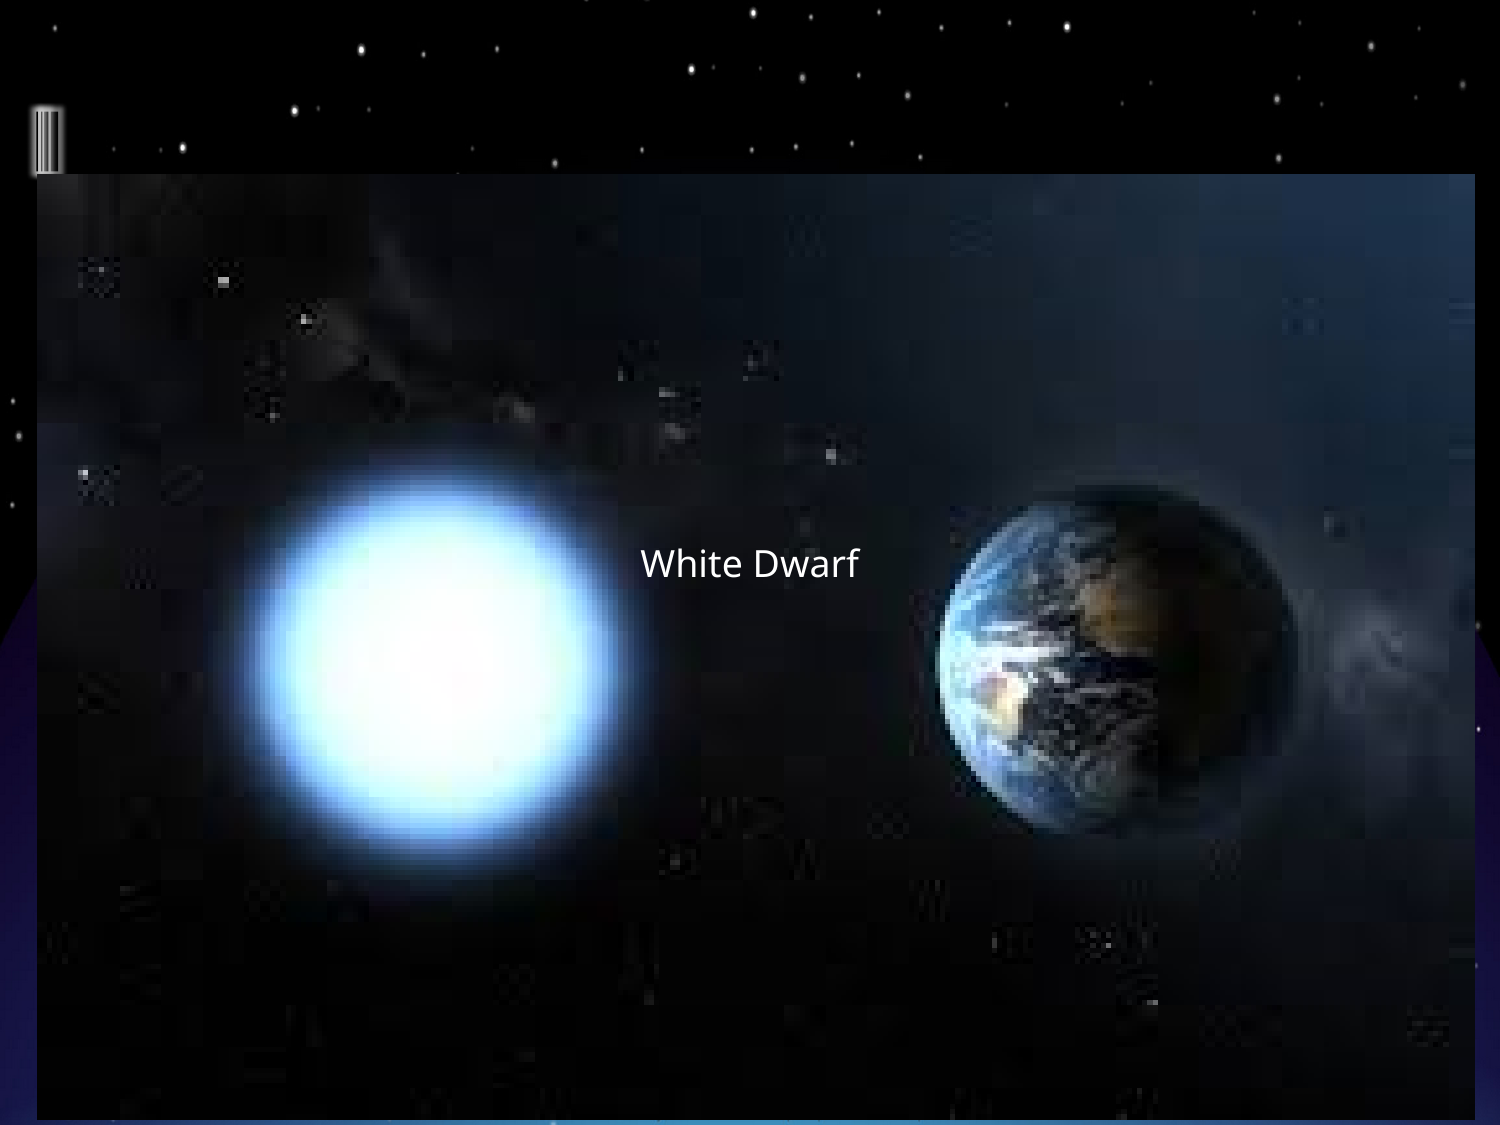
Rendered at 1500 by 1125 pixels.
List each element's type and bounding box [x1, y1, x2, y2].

list [37, 174, 1476, 1120]
picture [0, 0, 1500, 1125]
